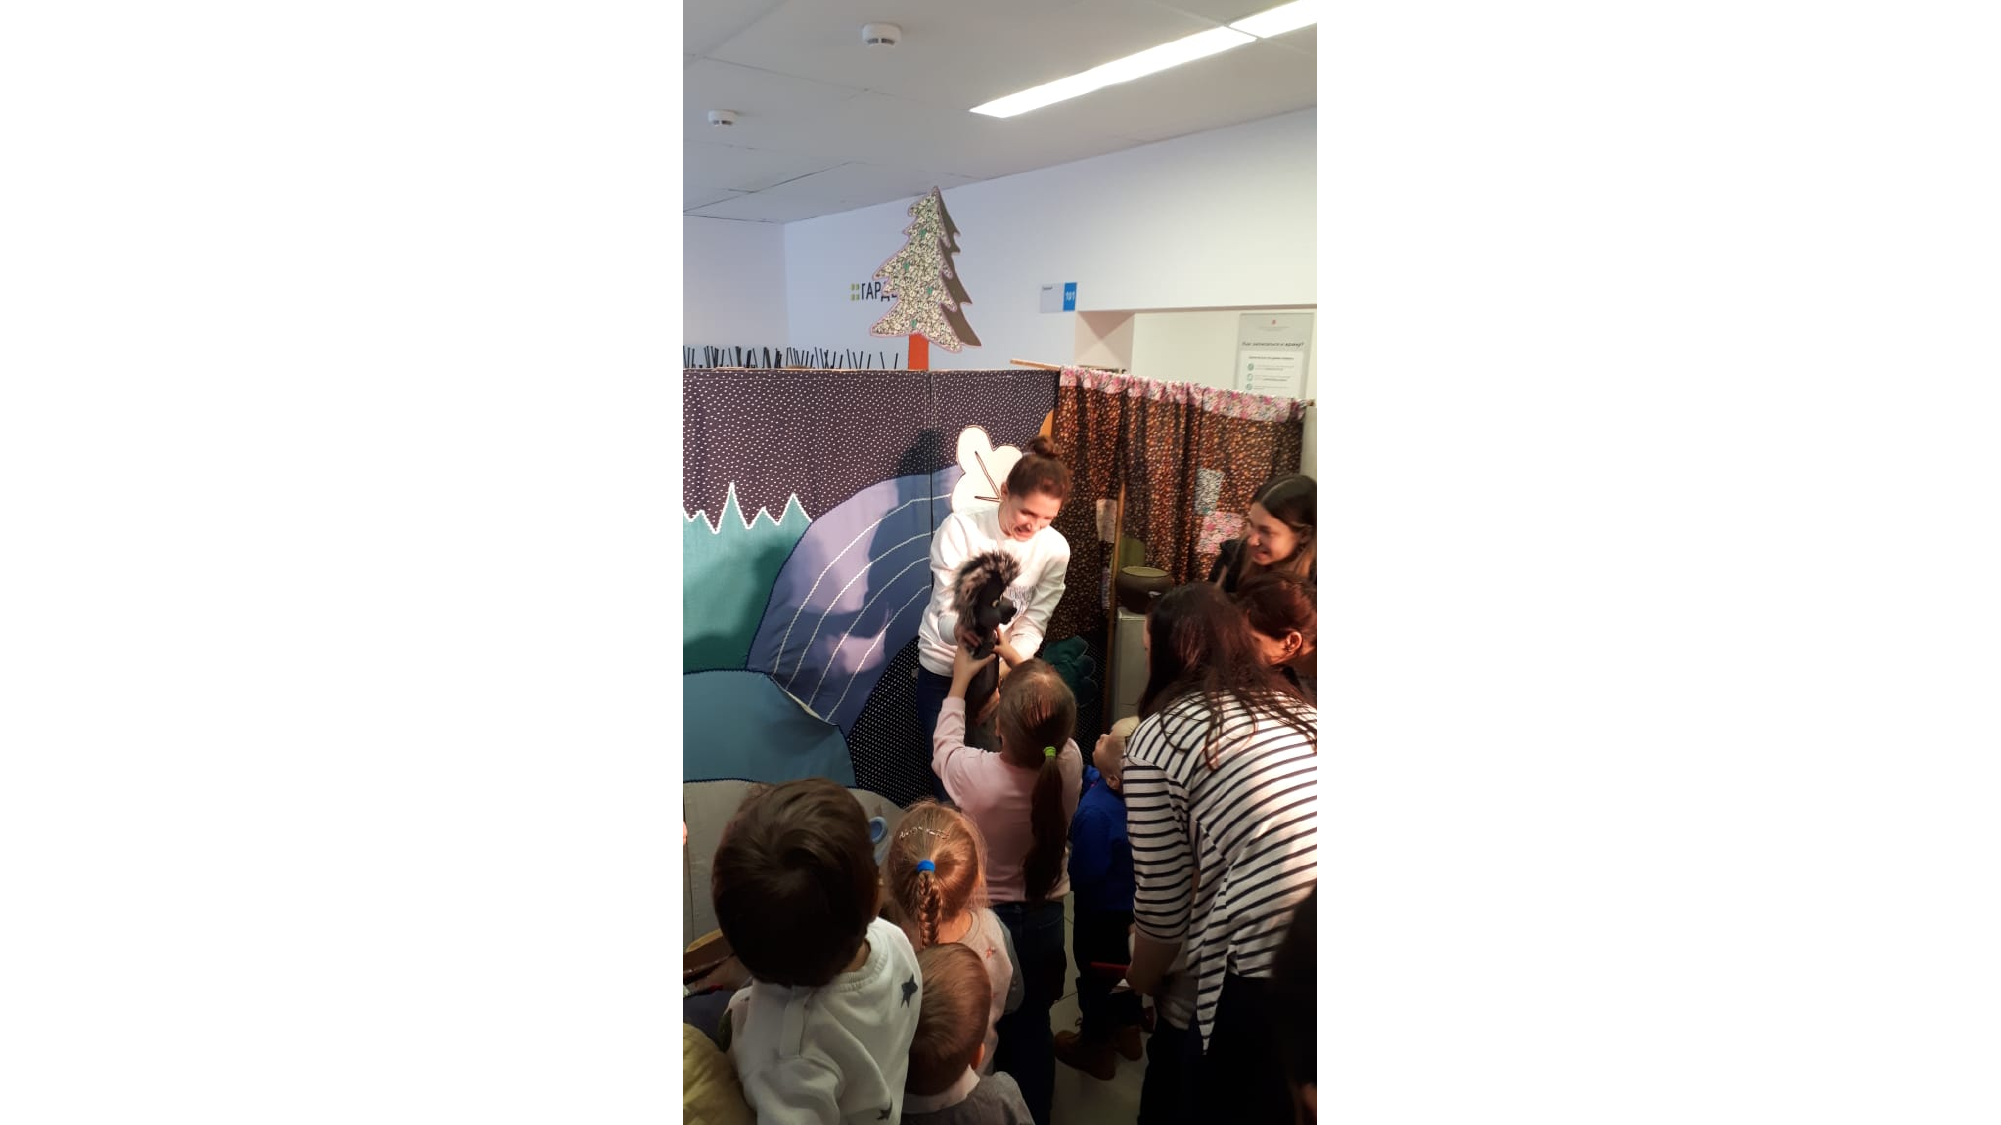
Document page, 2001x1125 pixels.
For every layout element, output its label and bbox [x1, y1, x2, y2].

picture [683, 0, 1317, 1125]
